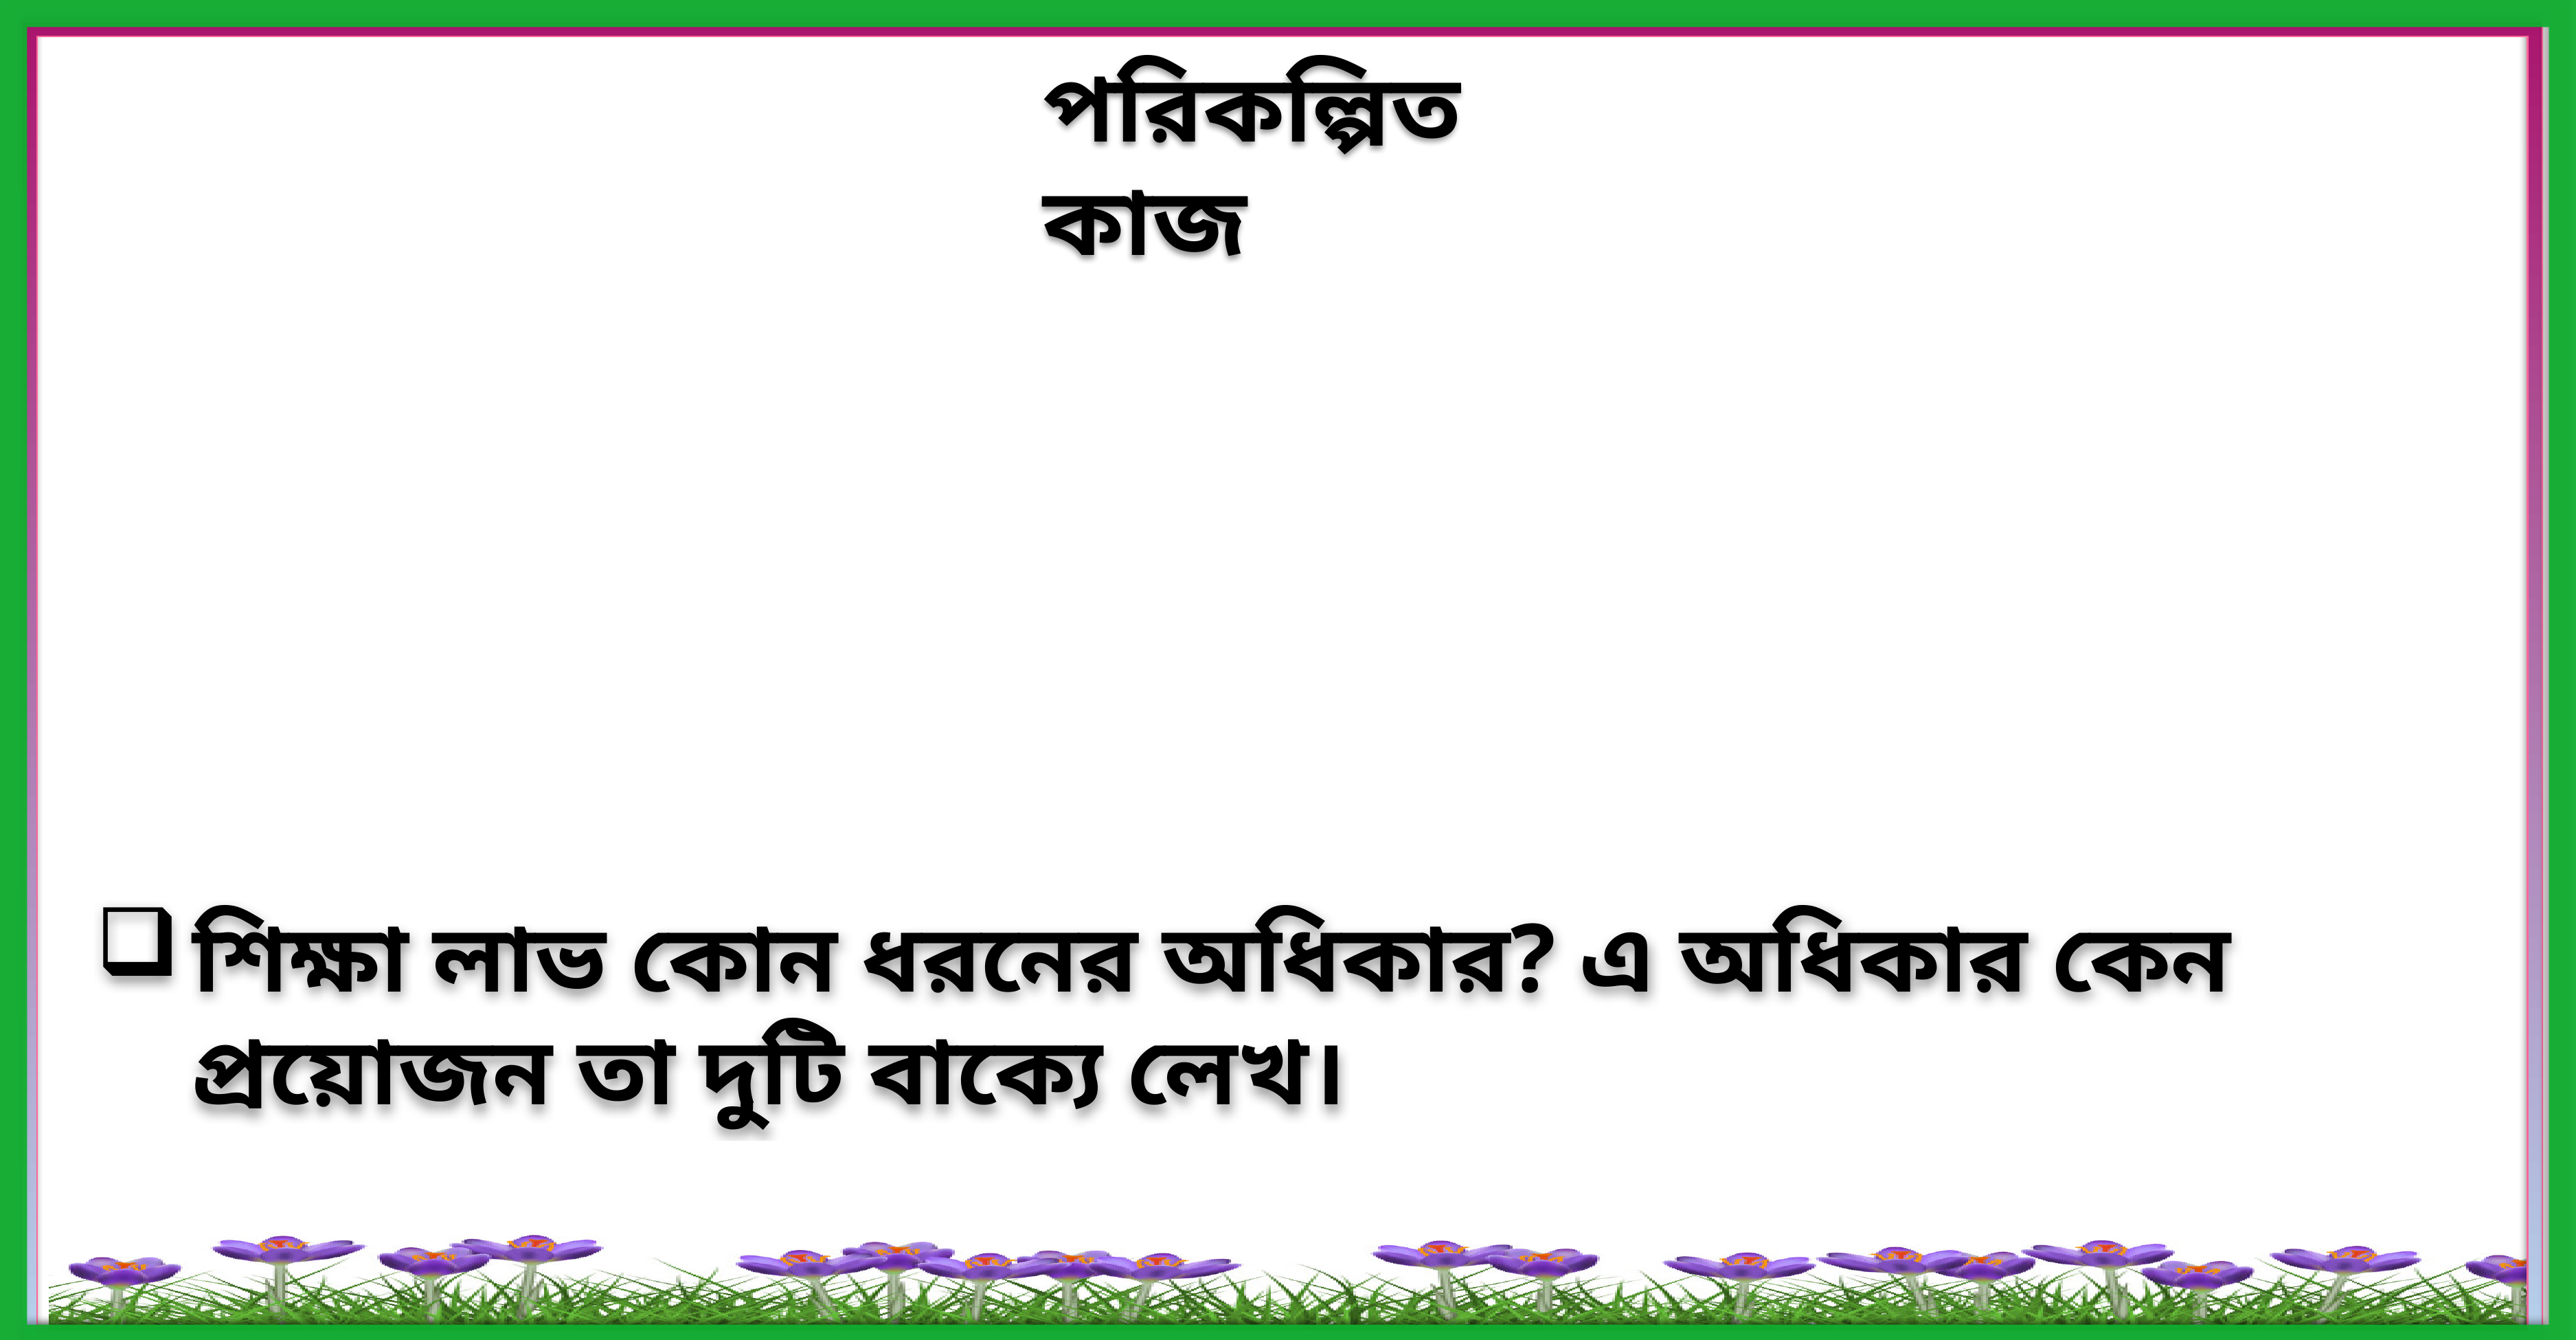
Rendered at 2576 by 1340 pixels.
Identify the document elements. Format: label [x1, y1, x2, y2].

text_box [0, 0, 2576, 1340]
